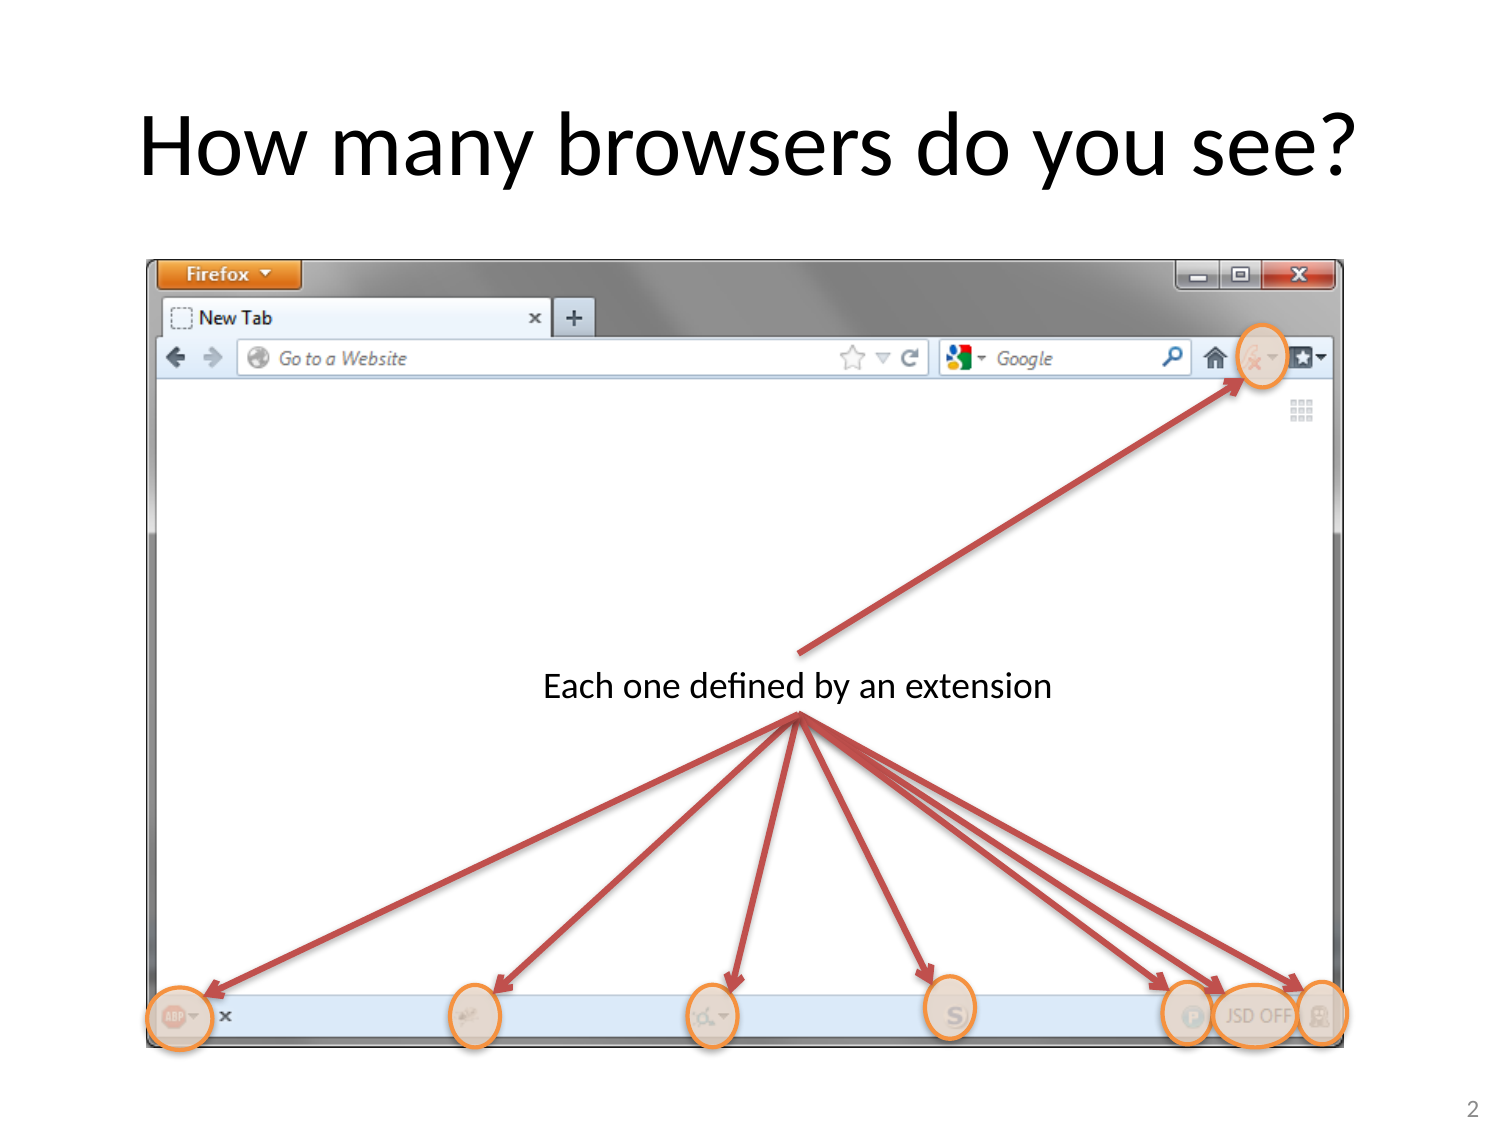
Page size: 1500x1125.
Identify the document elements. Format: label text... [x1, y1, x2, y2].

slide_number 2 [1144, 1077, 1495, 1125]
title How many browsers do you see? [75, 45, 1425, 233]
picture [146, 259, 1344, 1048]
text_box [202, 378, 1305, 997]
